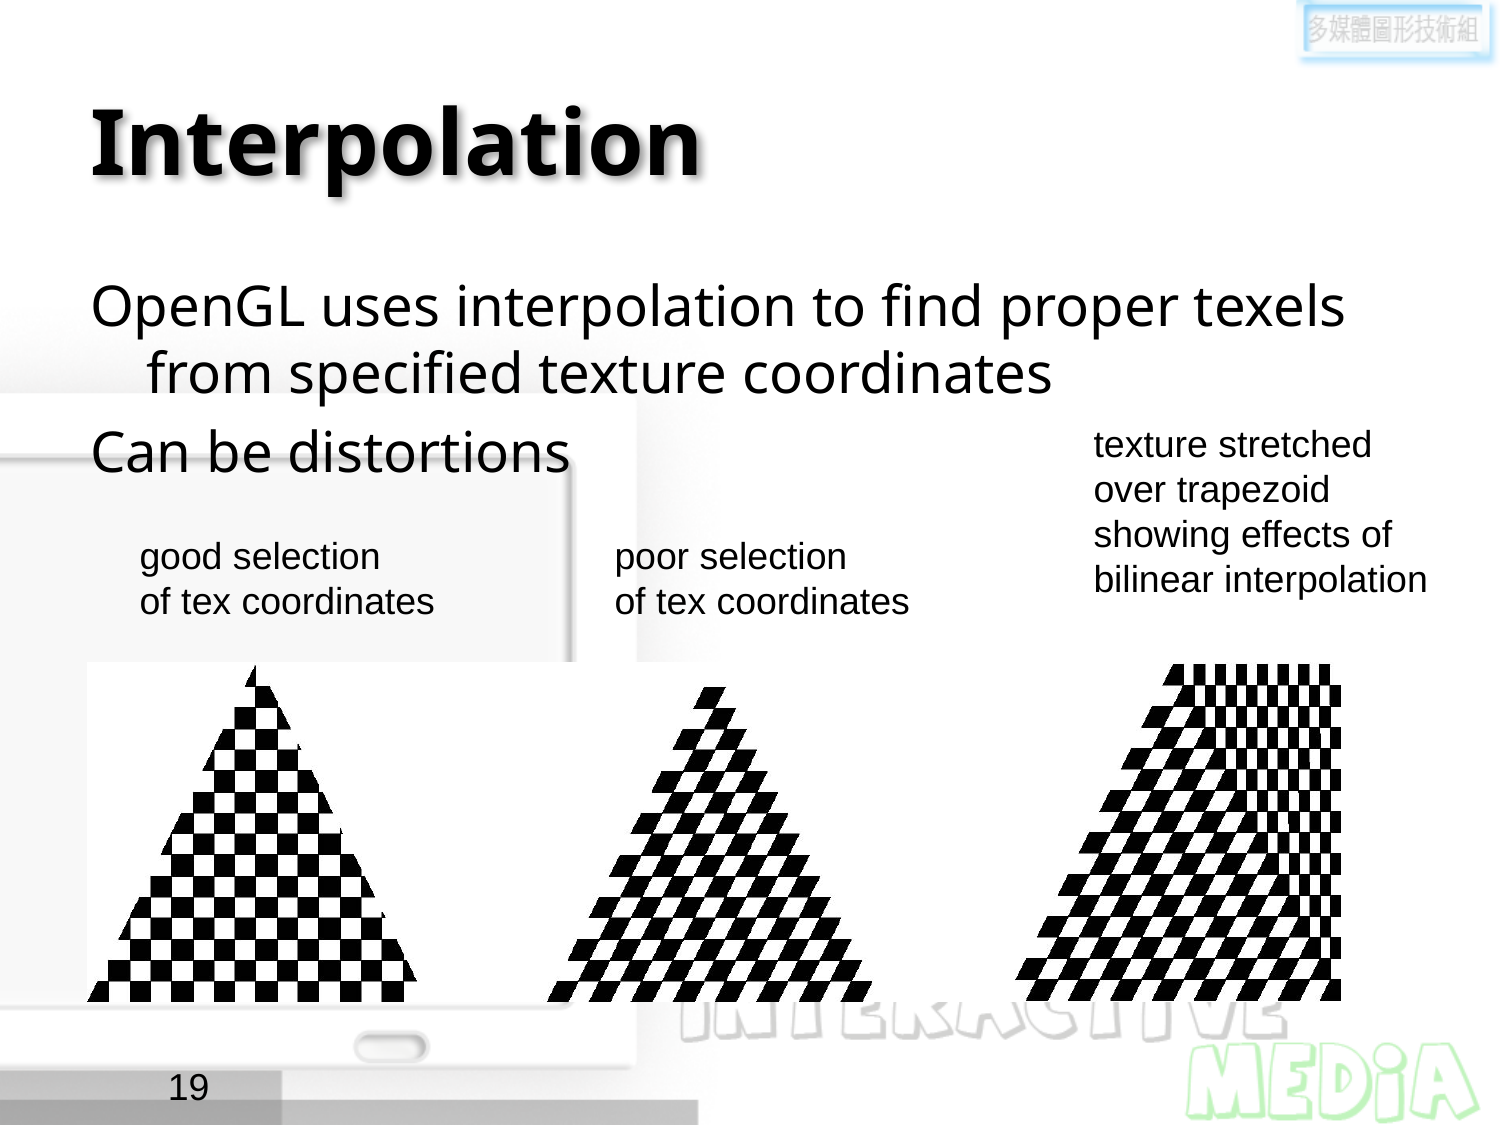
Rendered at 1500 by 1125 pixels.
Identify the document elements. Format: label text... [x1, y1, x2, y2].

list OpenGL uses interpolation to find proper texels from specified texture coordinates Can be distortions [75, 262, 1425, 1005]
text_box good selection of tex coordinates [124, 524, 451, 630]
slide_number 19 [75, 1062, 425, 1108]
title Interpolation [75, 45, 1152, 233]
text_box poor selection of tex coordinates [599, 524, 925, 630]
text_box texture stretched over trapezoid showing effects of bilinear interpolation [1078, 412, 1443, 608]
picture [0, 0, 1500, 1125]
